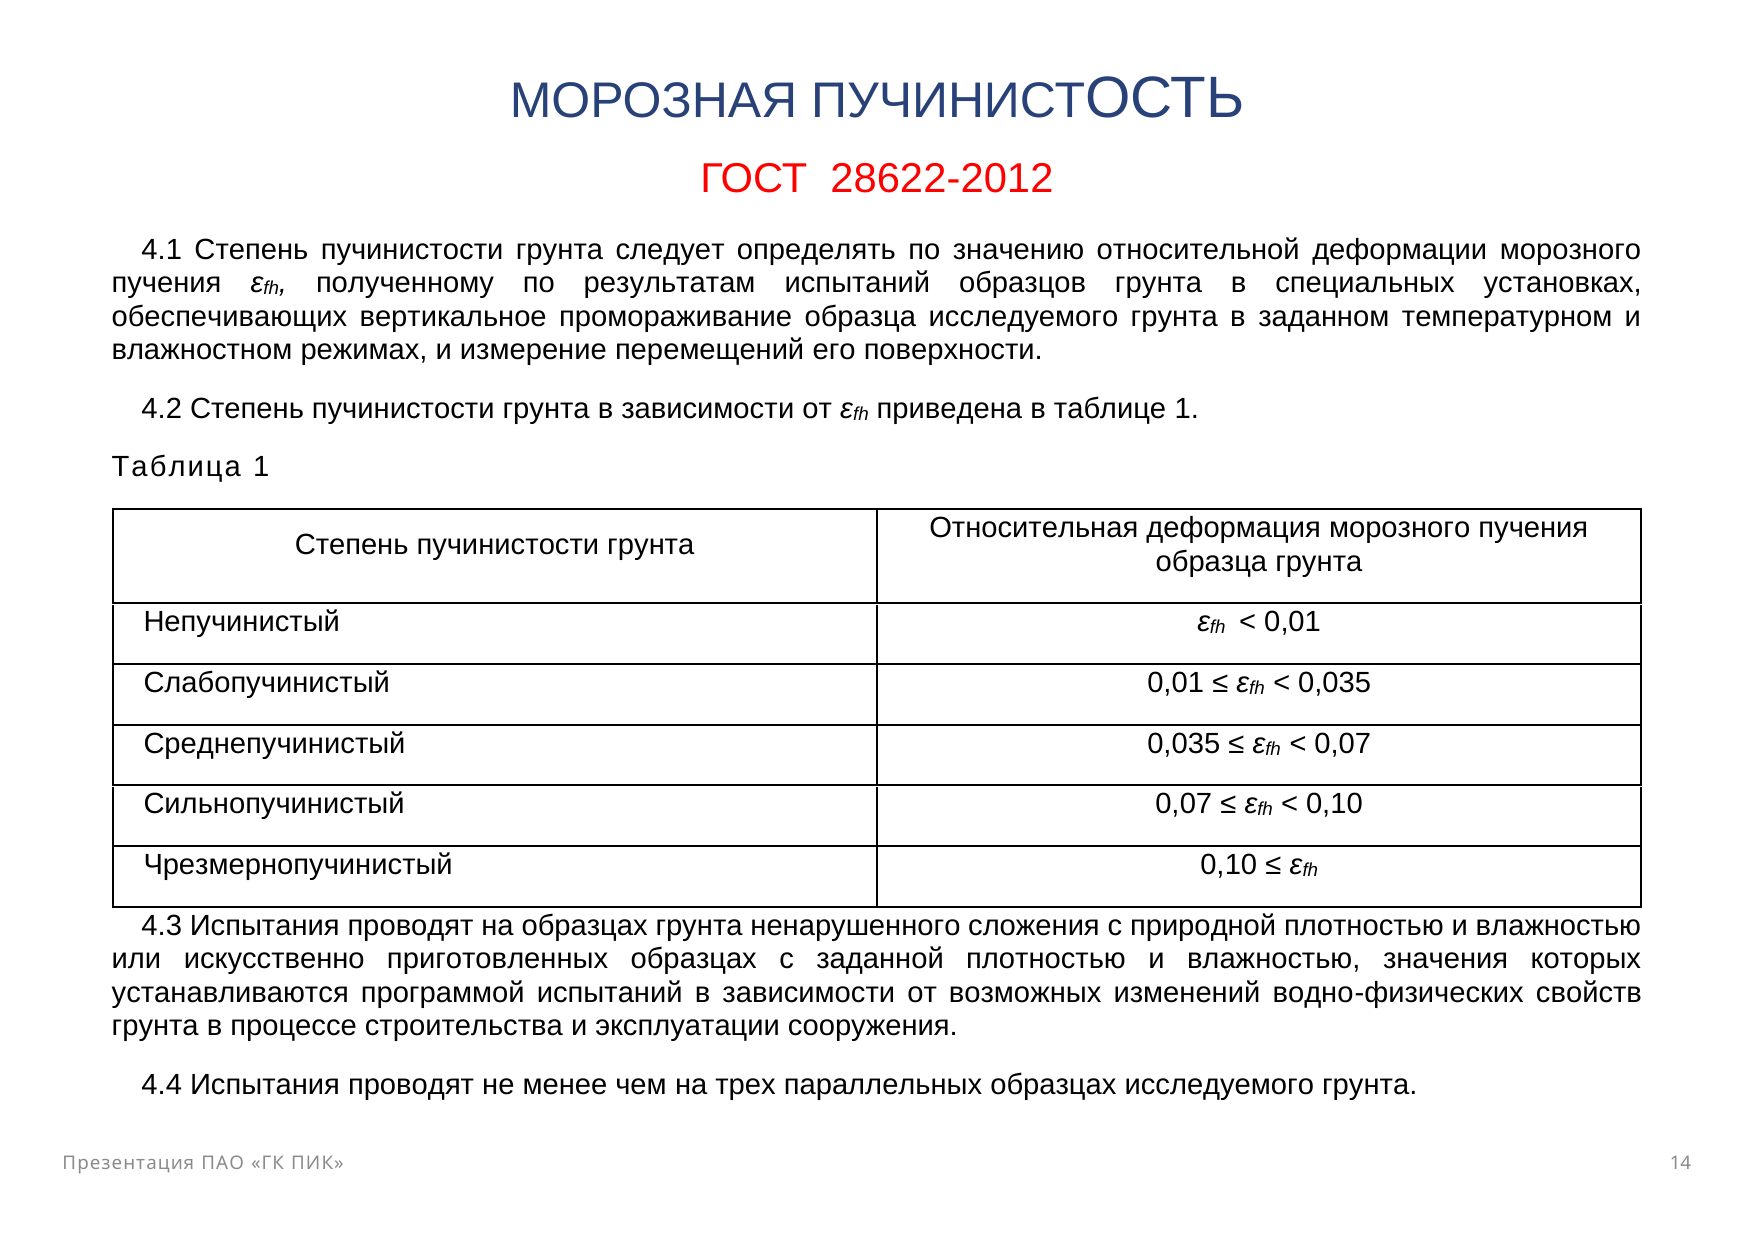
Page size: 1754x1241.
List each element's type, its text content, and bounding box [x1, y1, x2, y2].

footer Презентация ПАО «ГК ПИК» [62, 1134, 389, 1176]
list ГОСТ 28622-2012 [654, 151, 1100, 208]
picture [111, 231, 1643, 1126]
slide_number 14 [1609, 1133, 1692, 1176]
title МОРОЗНАЯ ПУЧИНИСТОСТЬ [453, 59, 1302, 128]
